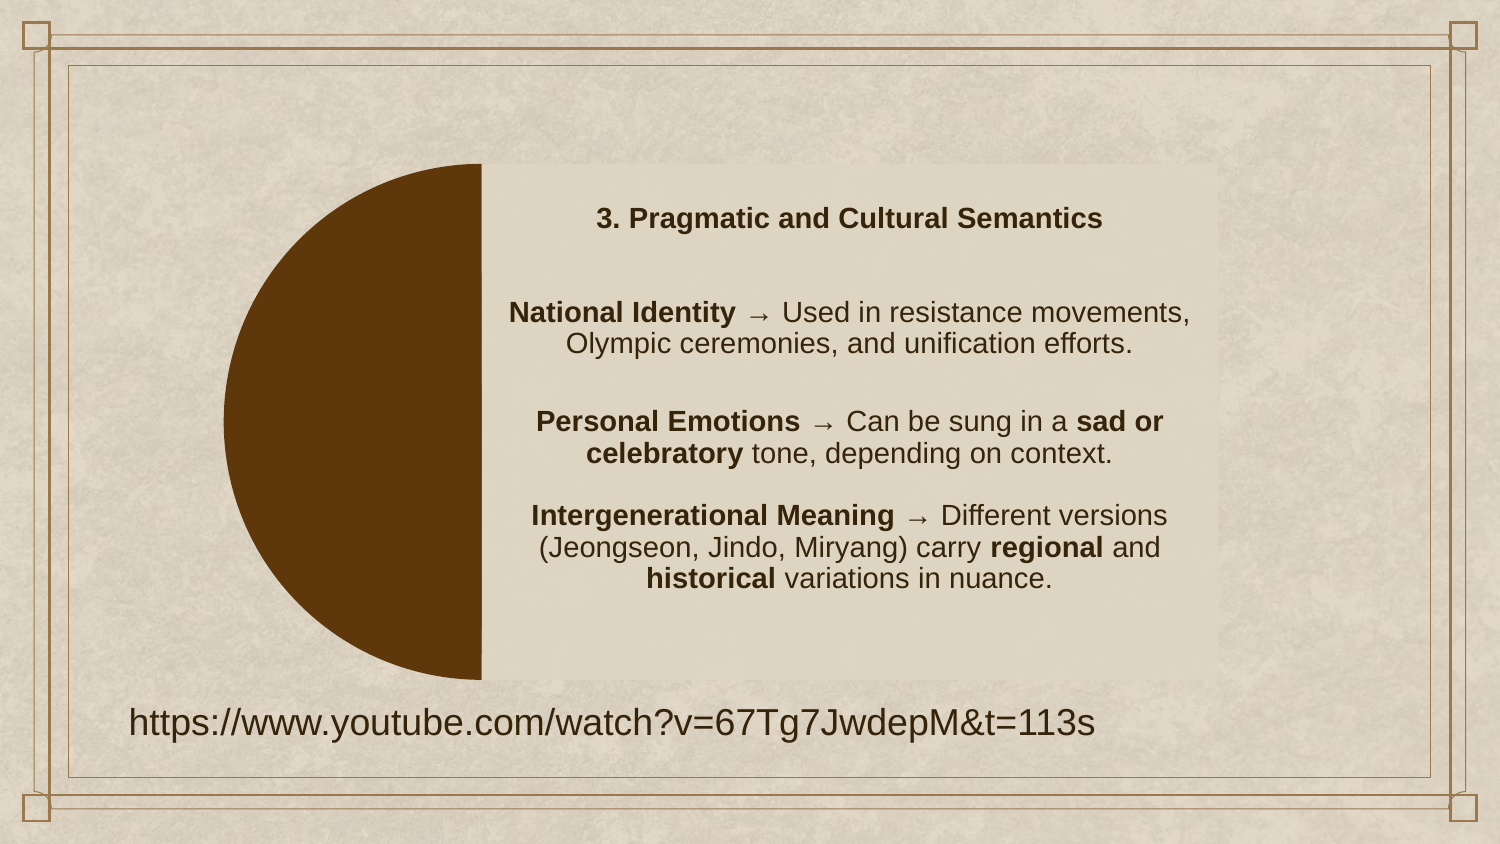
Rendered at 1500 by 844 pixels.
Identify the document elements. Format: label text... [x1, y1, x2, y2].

text_box https://www.youtube.com/watch?v=67Tg7JwdepM&t=113s [114, 690, 1302, 751]
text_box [223, 163, 1219, 681]
picture [0, 0, 1500, 844]
